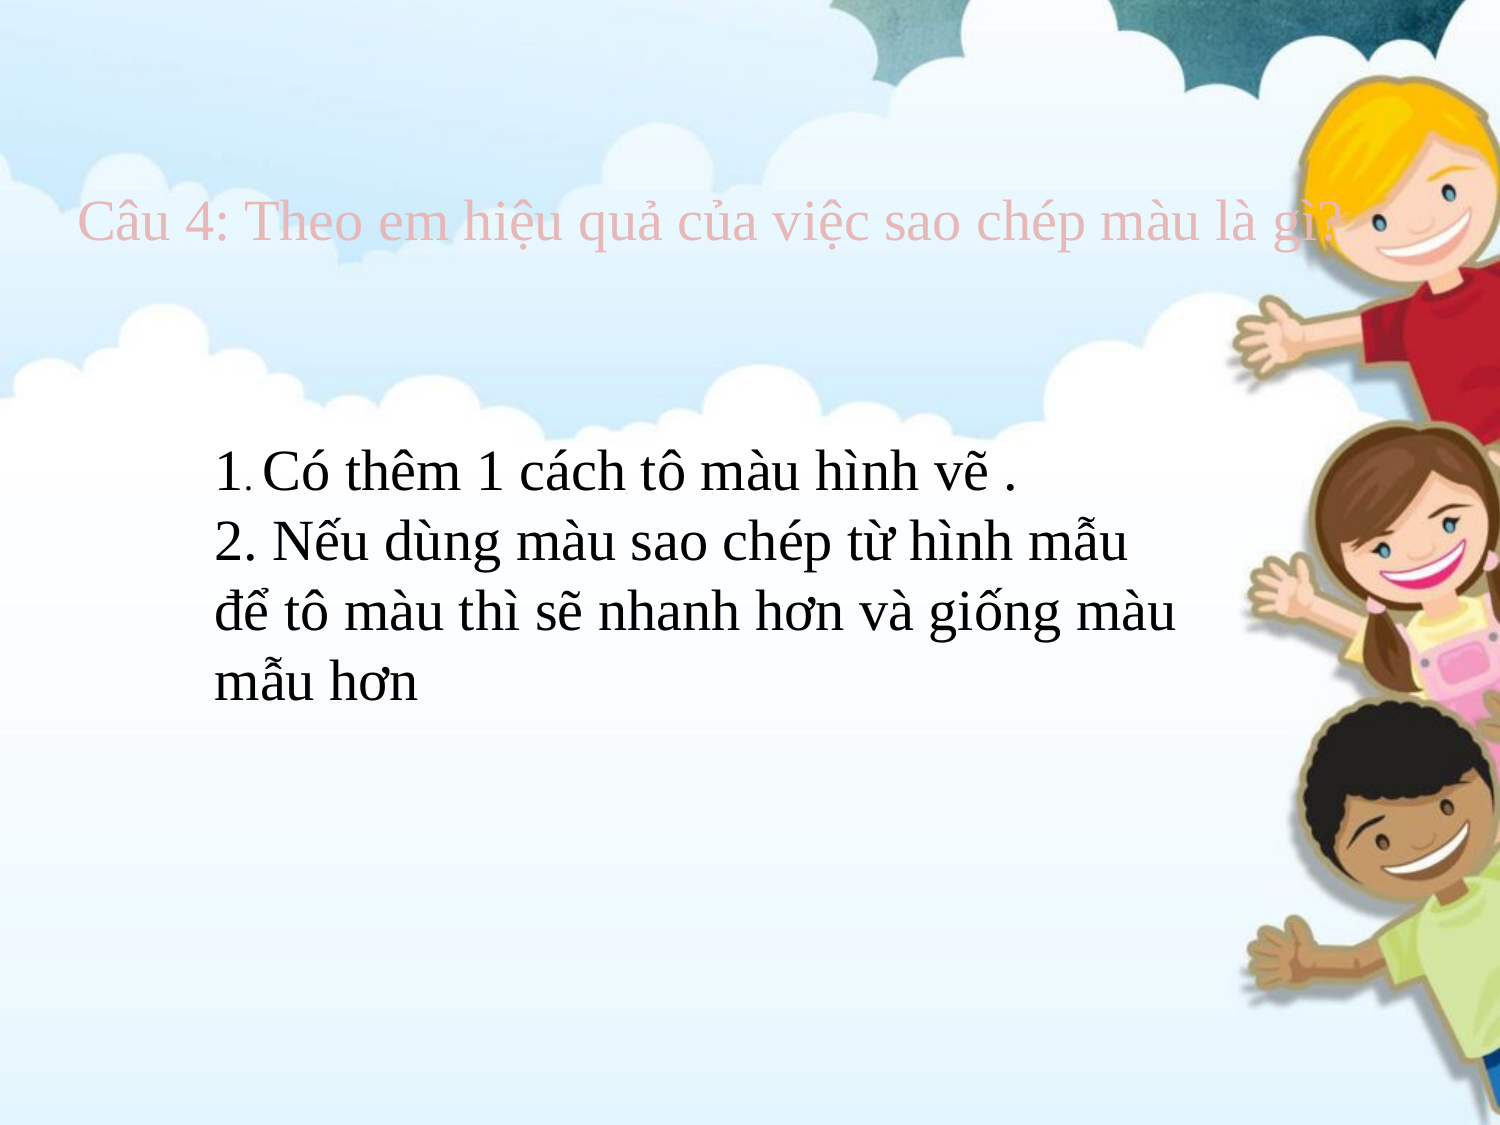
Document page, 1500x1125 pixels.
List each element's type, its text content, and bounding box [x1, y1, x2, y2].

picture [0, 0, 1500, 1125]
text_box Câu 4: Theo em hiệu quả của việc sao chép màu là gì? [62, 174, 1400, 260]
text_box 1. Có thêm 1 cách tô màu hình vẽ . 2. Nếu dùng màu sao chép từ hình mẫu để tô màu thì sẽ nhanh hơn và giống màu mẫu hơn [199, 424, 1201, 720]
